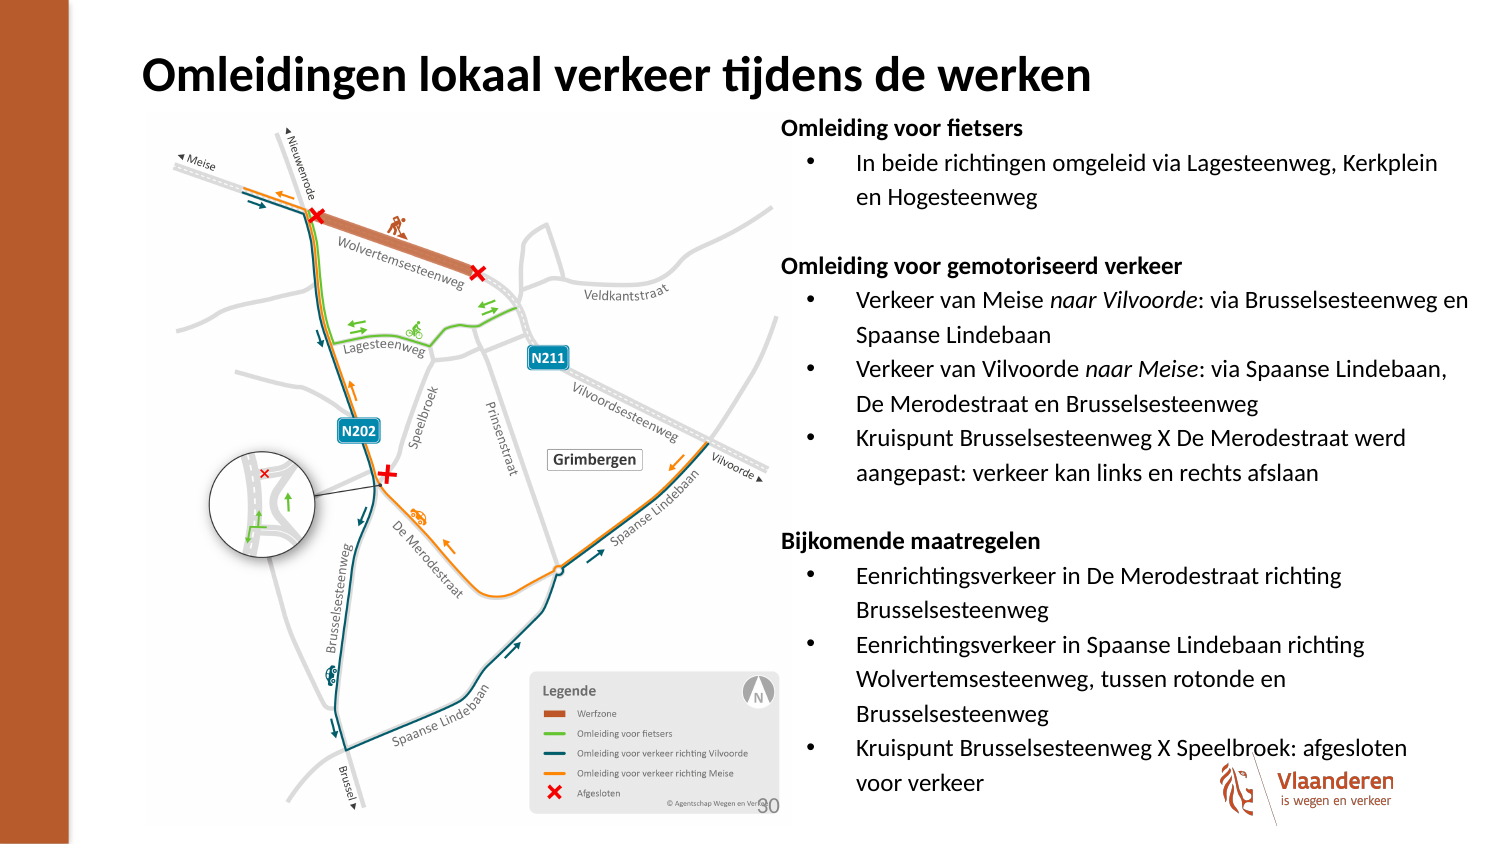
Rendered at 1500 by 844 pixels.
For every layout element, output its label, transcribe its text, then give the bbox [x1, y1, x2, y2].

title Omleidingen lokaal verkeer tijdens de werken [127, 33, 1425, 175]
slide_number 30 [797, 782, 944, 827]
picture [146, 112, 792, 828]
list Omleiding voor fietsers In beide richtingen omgeleid via Lagesteenweg, Kerkplein en Hogesteenweg Omleiding voor gemotoriseerd verkeer Verkeer van Meise naar Vilvoorde: via Brusselsesteenweg en Spaanse Lindebaan Verkeer van Vilvoorde naar Meise: via Spaanse Lindebaan, De Merodestraat en Brusselsesteenweg Kruispunt Brusselsesteenweg X De Merodestraat werd aangepast: verkeer kan links en rechts afslaan Bijkomende maatregelen Eenrichtingsverkeer in De Merodestraat richting Brusselsesteenweg Eenrichtingsverkeer in Spaanse Lindebaan richting Wolvertemsesteenweg, tussen rotonde en Brusselsesteenweg Kruispunt Brusselsesteenweg X Speelbroek: afgesloten voor verkeer [766, 99, 1500, 714]
picture [1220, 752, 1393, 826]
